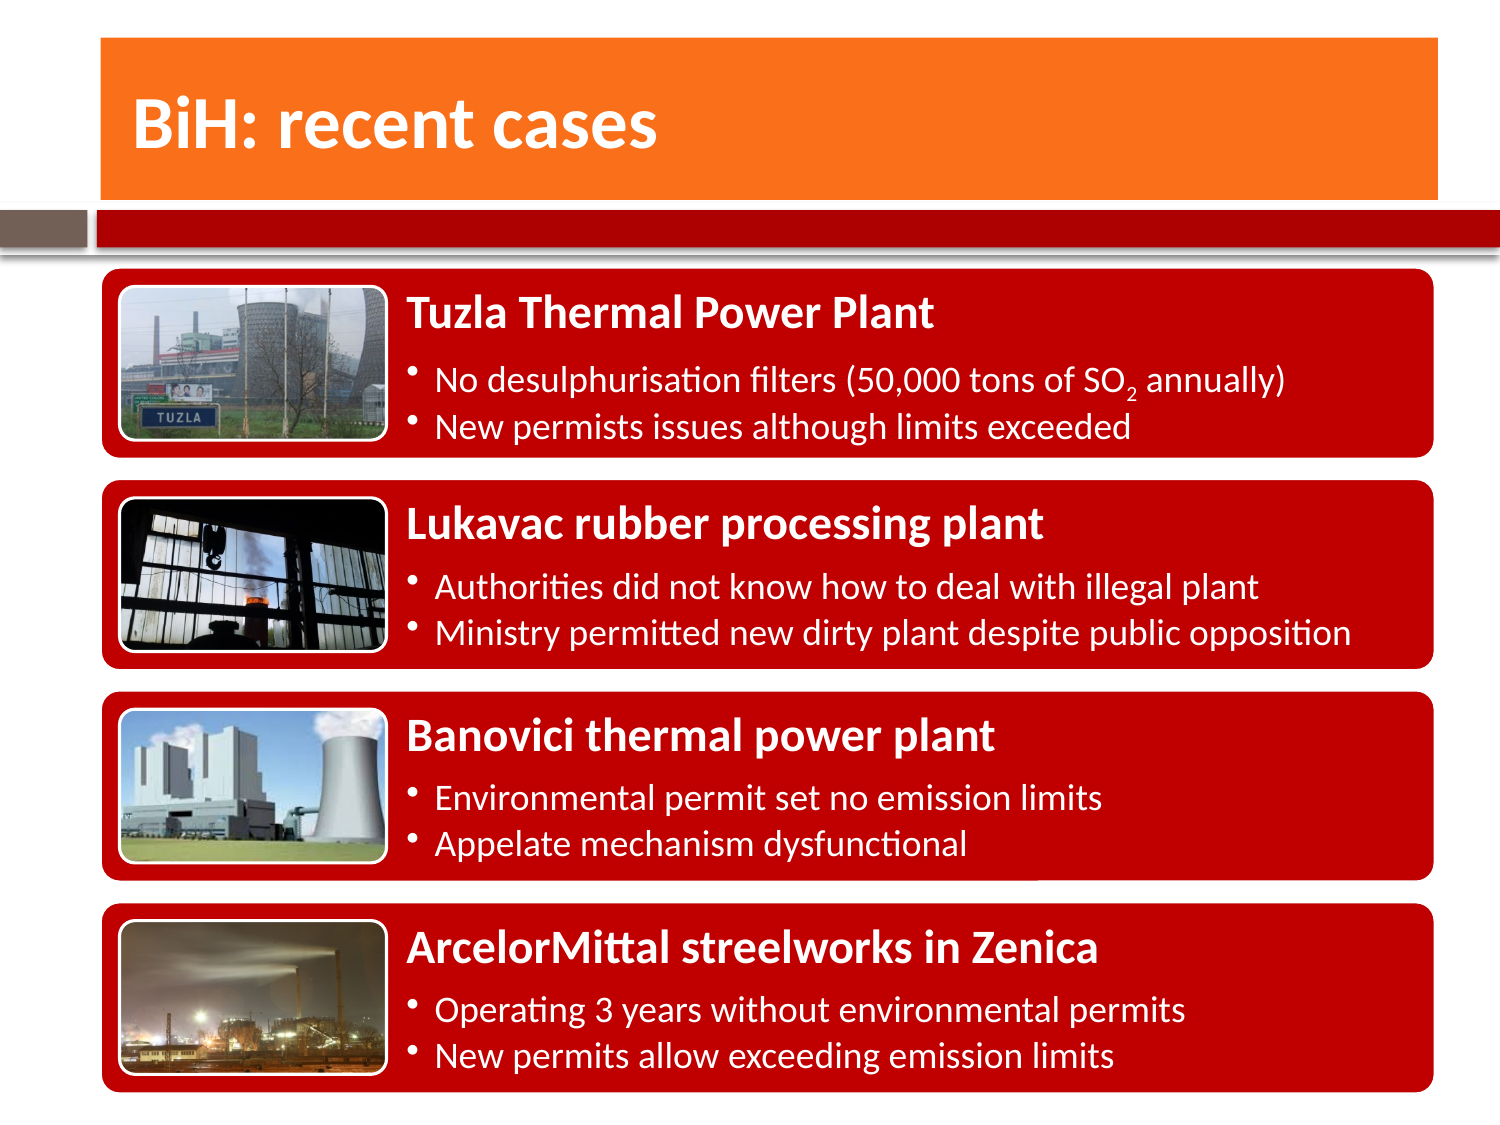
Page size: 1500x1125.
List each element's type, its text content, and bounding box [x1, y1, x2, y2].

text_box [100, 266, 1436, 1095]
title BiH: recent cases [100, 37, 1438, 200]
